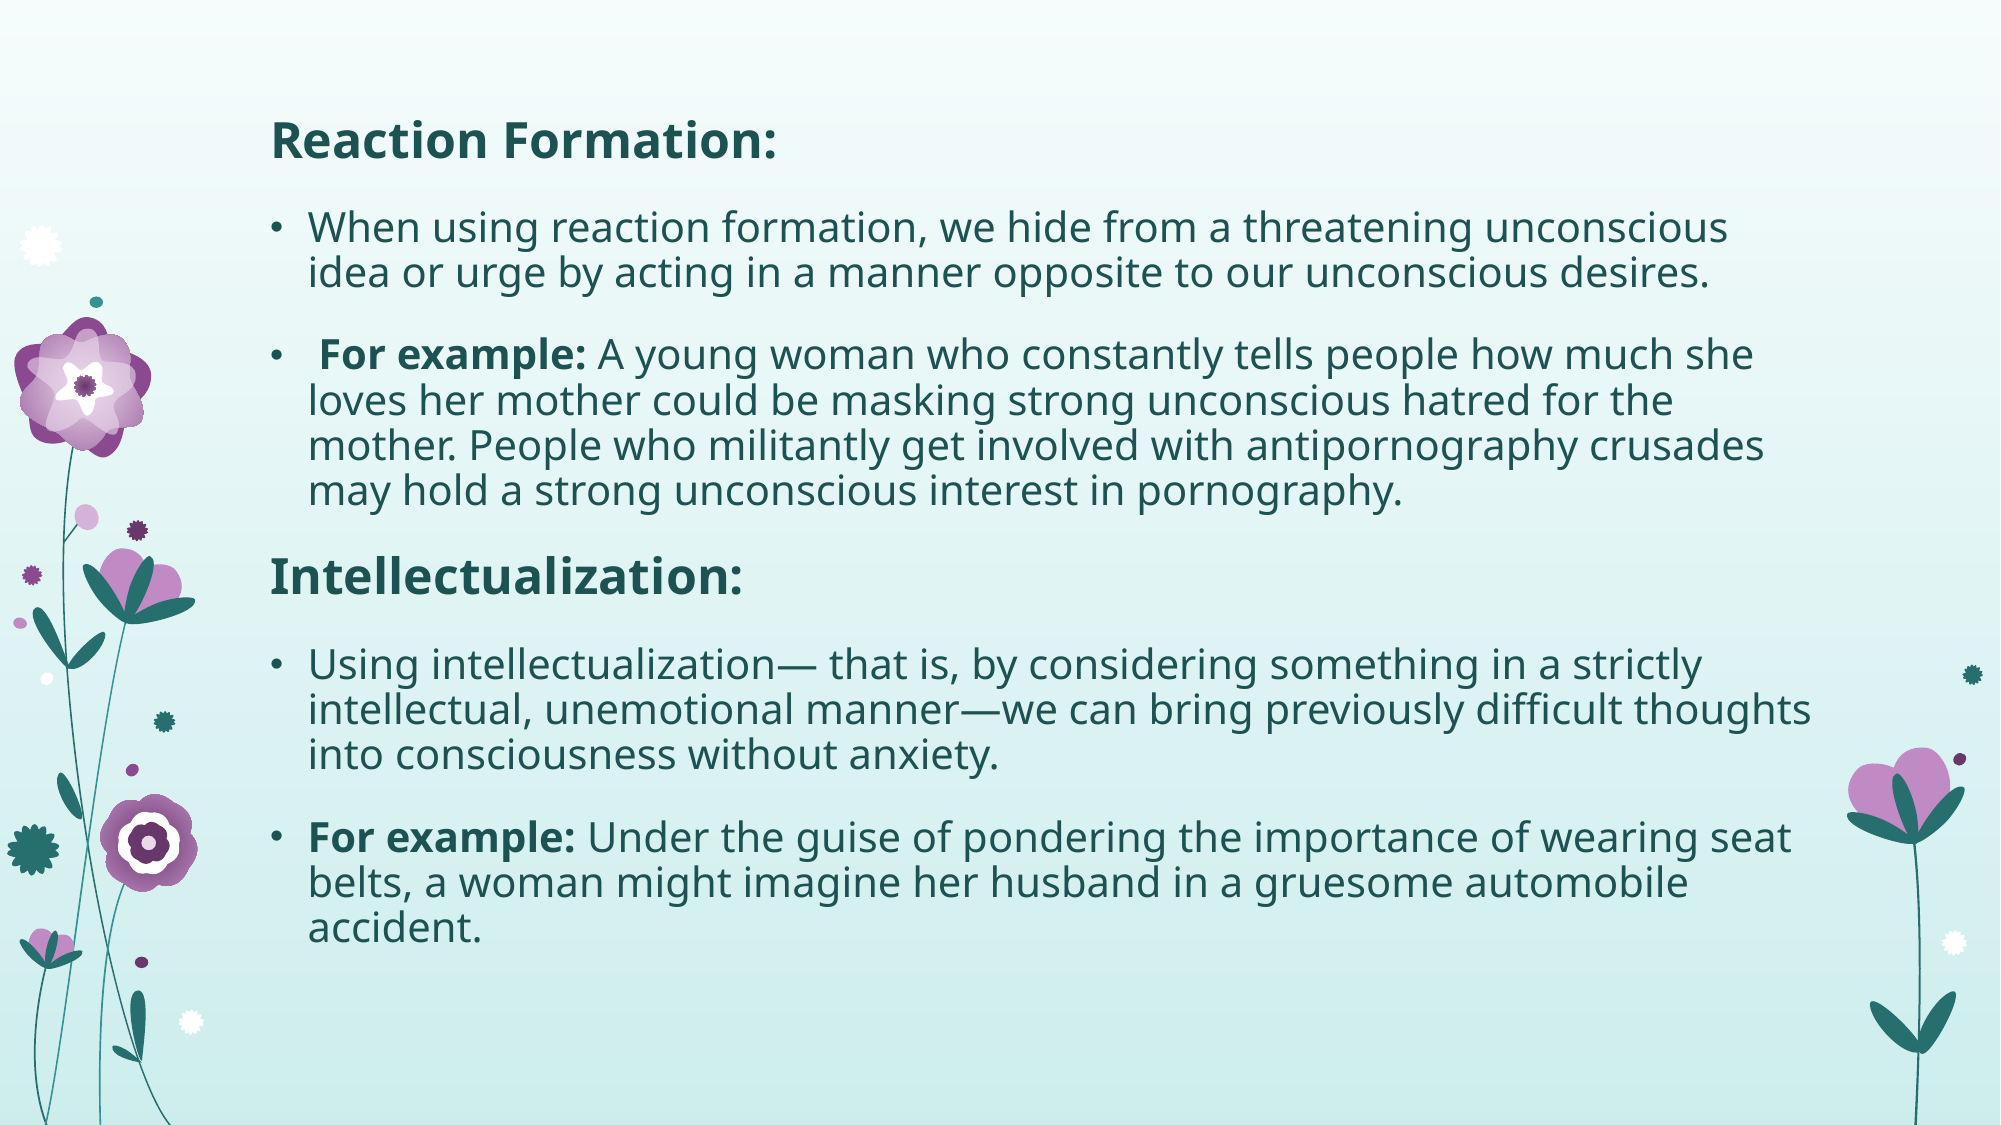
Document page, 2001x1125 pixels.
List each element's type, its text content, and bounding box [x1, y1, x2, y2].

list Reaction Formation: When using reaction formation, we hide from a threatening unconscious idea or urge by acting in a manner opposite to our unconscious desires. For example: A young woman who constantly tells people how much she loves her mother could be masking strong unconscious hatred for the mother. People who militantly get involved with antipornography crusades may hold a strong unconscious interest in pornography. Intellectualization: Using intellectualization— that is, by considering something in a strictly intellectual, unemotional manner—we can bring previously difficult thoughts into consciousness without anxiety. For example: Under the guise of pondering the importance of wearing seat belts, a woman might imagine her husband in a gruesome automobile accident. [247, 107, 1838, 1125]
